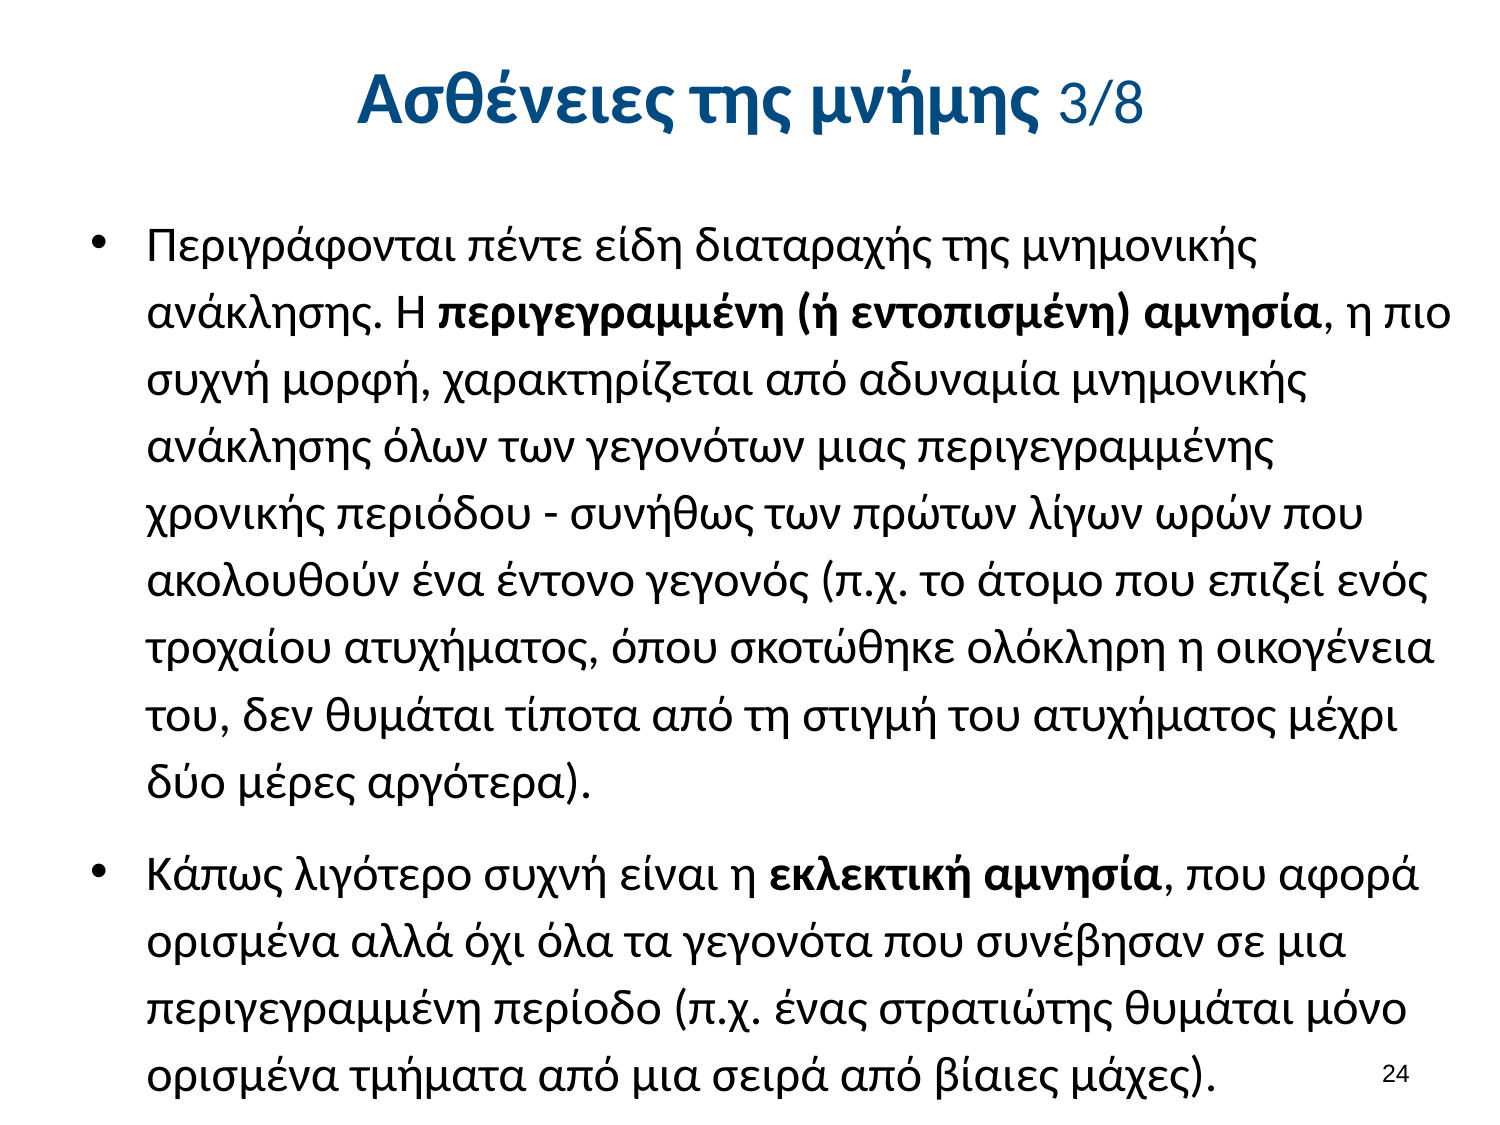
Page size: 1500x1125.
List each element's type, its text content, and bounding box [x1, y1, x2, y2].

list Περιγράφονται πέντε είδη διαταραχής της μνημονικής ανάκλησης. Η περιγεγραμμένη (ή εντοπισμένη) αμνησία, η πιο συχνή μορφή, χαρακτηρίζεται από αδυναμία μνημονικής ανάκλησης όλων των γεγονότων μιας περιγεγραμμένης χρονικής περιόδου - συνήθως των πρώτων λίγων ωρών που ακολουθούν ένα έντονο γεγονός (π.χ. το άτομο που επιζεί ενός τροχαίου ατυχήματος, όπου σκοτώθηκε ολόκληρη η οικογένεια του, δεν θυμάται τίποτα από τη στιγμή του ατυχήματος μέχρι δύο μέρες αργότερα). Κάπως λιγότερο συχνή είναι η εκλεκτική αμνησία, που αφορά ορισμένα αλλά όχι όλα τα γεγονότα που συνέβησαν σε μια περιγεγραμμένη περίοδο (π.χ. ένας στρατιώτης θυμάται μόνο ορισμένα τμήματα από μια σειρά από βίαιες μάχες). [75, 196, 1471, 1106]
title Ασθένειες της μνήμης 3/8 [76, 19, 1427, 169]
slide_number 23 [1074, 1042, 1425, 1103]
